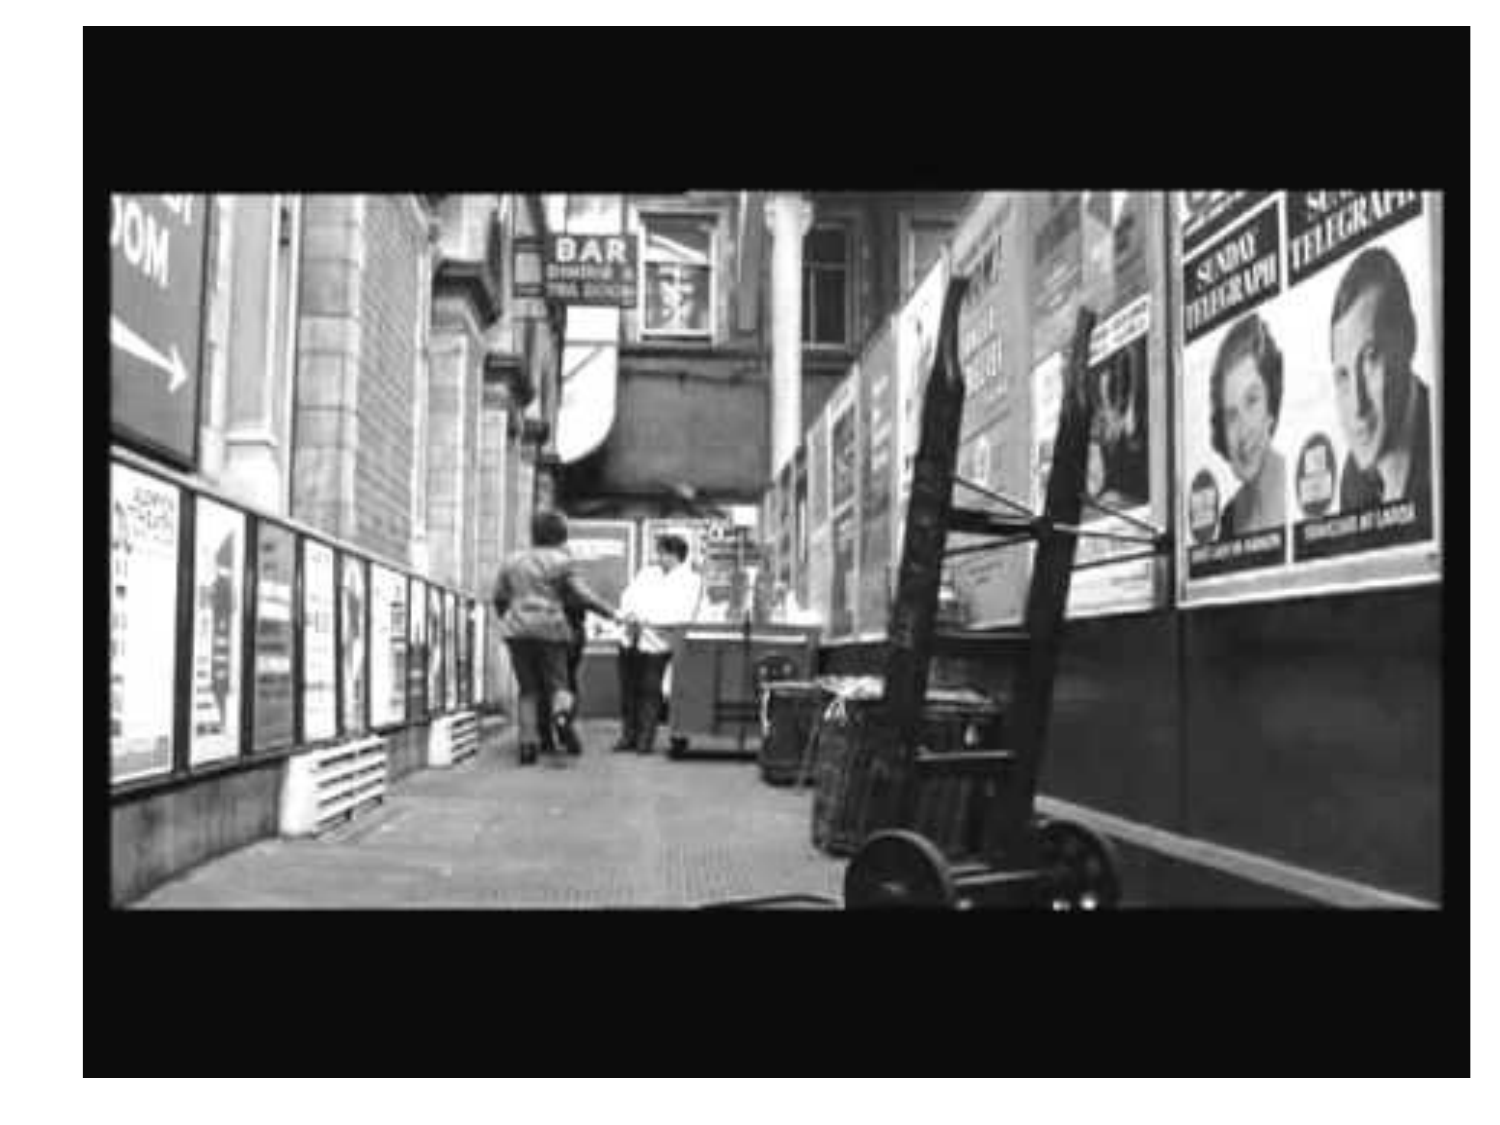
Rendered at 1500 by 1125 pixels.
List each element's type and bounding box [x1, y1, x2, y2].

text_box [82, 26, 1471, 1078]
